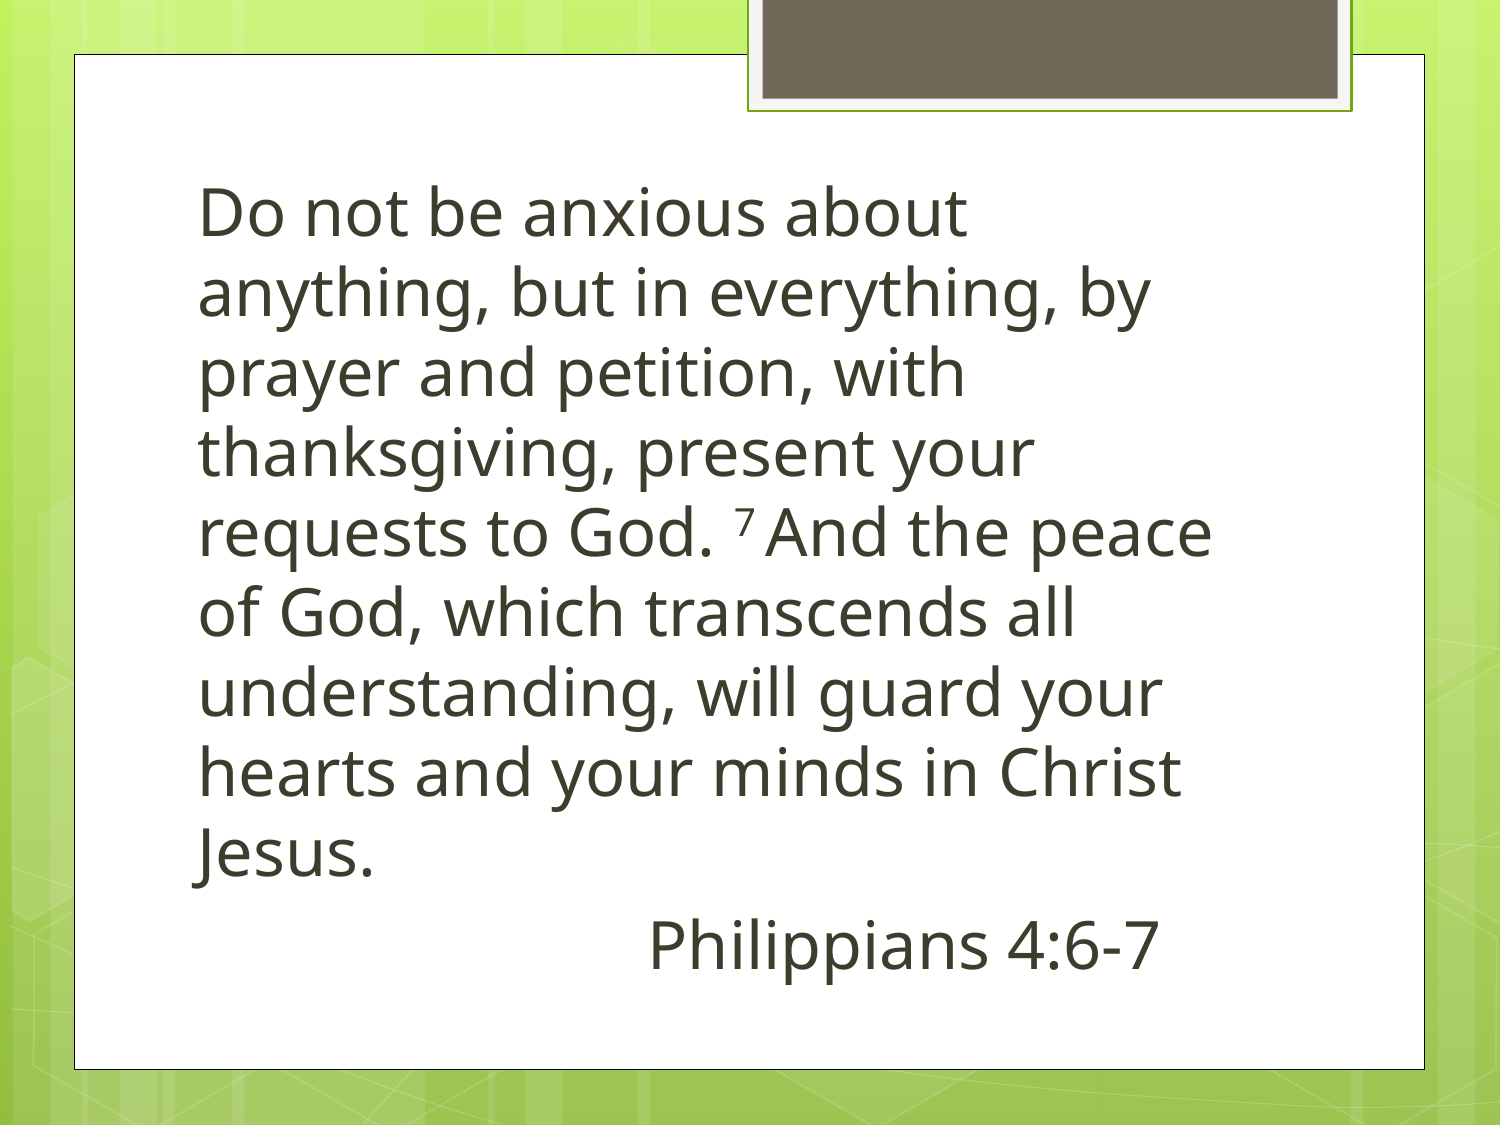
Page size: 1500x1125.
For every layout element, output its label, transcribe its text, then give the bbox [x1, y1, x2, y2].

list Do not be anxious about anything, but in everything, by prayer and petition, with thanksgiving, present your requests to God. 7 And the peace of God, which transcends all understanding, will guard your hearts and your minds in Christ Jesus. Philippians 4:6-7 [171, 162, 1283, 957]
